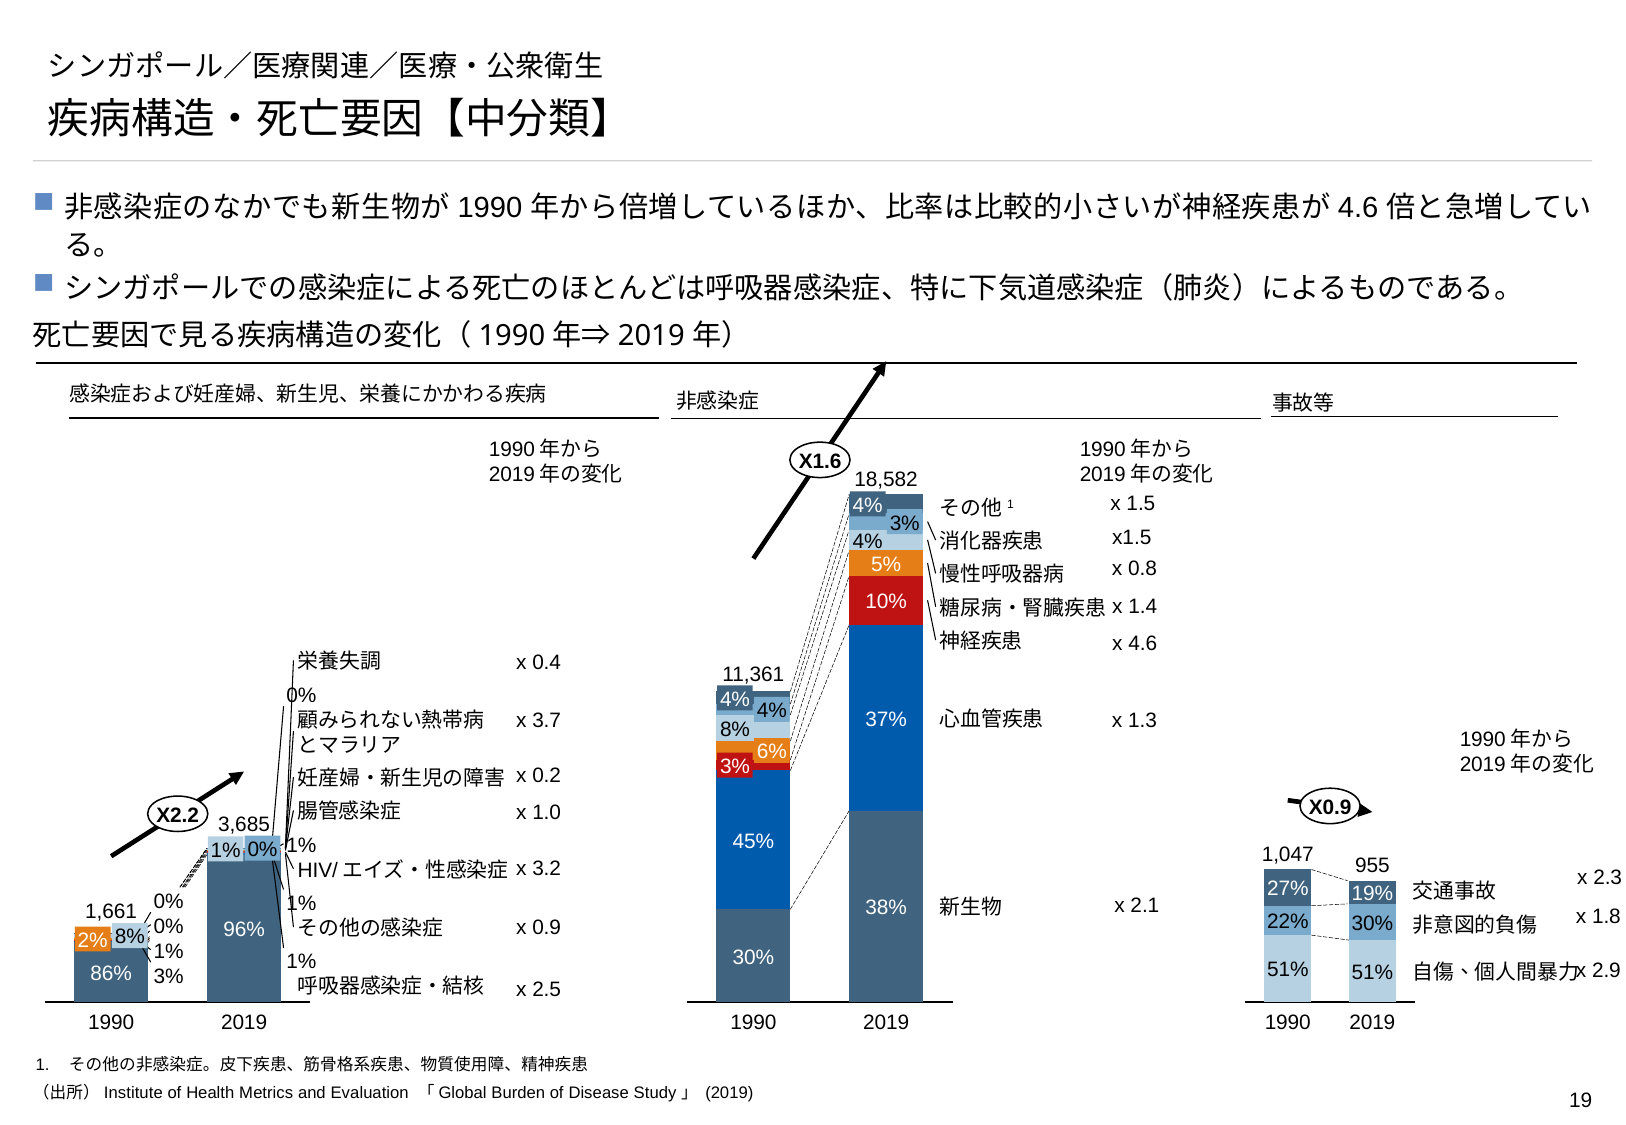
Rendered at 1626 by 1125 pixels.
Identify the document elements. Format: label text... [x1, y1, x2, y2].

text_box その他1 [971, 494, 1015, 520]
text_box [138, 956, 151, 963]
text_box 2019 [220, 1024, 268, 1035]
text_box x 0.4 [501, 641, 599, 682]
text_box 1990 [87, 1024, 136, 1035]
text_box 1,047 [1259, 840, 1317, 854]
text_box 1990 [729, 1023, 778, 1035]
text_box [110, 771, 245, 857]
text_box 1990 [1263, 1025, 1312, 1035]
text_box 1. その他の非感染症。皮下疾患、筋骨格系疾患、物質使用障、精神疾患 [35, 1053, 787, 1074]
text_box 18,582 [890, 465, 921, 479]
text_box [285, 855, 294, 928]
text_box x 1.8 [1560, 895, 1625, 936]
text_box x 1.0 [501, 791, 599, 832]
text_box 2019 [1348, 1025, 1397, 1035]
text_box 妊産婦・新生児の障害 [300, 764, 496, 790]
text_box 1990年から2019年の変化 [473, 428, 661, 494]
text_box x 0.9 [501, 906, 599, 947]
text_box 消化器疾患 [971, 527, 1044, 553]
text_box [32, 315, 1578, 364]
text_box 自傷、個人間暴力 [1433, 958, 1560, 984]
text_box 非意図的負傷 [1433, 911, 1538, 937]
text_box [753, 426, 887, 559]
text_box 新生物 [971, 893, 1003, 919]
text_box x 0.2 [501, 754, 599, 791]
text_box x 2.1 [1099, 884, 1197, 925]
text_box x 2.5 [501, 968, 599, 1009]
text_box 1990年から2019年の変化 [1064, 428, 1252, 494]
text_box 非感染症 [661, 379, 748, 420]
text_box 栄養失調 [297, 647, 381, 673]
text_box x 1.4 [1097, 584, 1195, 621]
text_box 腸管感染症 [301, 797, 402, 823]
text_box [271, 843, 281, 851]
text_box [271, 859, 284, 949]
chart [673, 480, 967, 1016]
text_box x 2.9 [1560, 949, 1625, 989]
text_box 事故等 [1256, 382, 1444, 423]
text_box 糖尿病・腎臓疾患 [971, 594, 1097, 620]
chart [1231, 855, 1429, 1016]
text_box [138, 911, 151, 924]
text_box 非感染症のなかでも新生物が1990年から倍増しているほか、比率は比較的小さいが神経疾患が4.6倍と急増している。 シンガポールでの感染症による死亡のほとんどは呼吸器感染症、特に下気道感染症（肺炎）によるものである。 [32, 184, 1593, 304]
text_box 2019 [862, 1023, 911, 1035]
text_box x 1.3 [1096, 698, 1194, 739]
text_box x 3.7 [501, 698, 599, 739]
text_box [753, 360, 887, 417]
text_box 交通事故 [1433, 878, 1502, 904]
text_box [927, 548, 936, 562]
text_box 感染症および妊産婦、新生児、栄養にかかわる疾病 [54, 373, 639, 413]
text_box 慢性呼吸器病 [971, 560, 1065, 586]
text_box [927, 599, 936, 641]
text_box 0% [299, 681, 320, 706]
list 疾病構造・死亡要因【中分類】 [32, 0, 1593, 149]
text_box HIV/エイズ・性感染症 [328, 856, 488, 882]
text_box X0.9 [1311, 820, 1349, 824]
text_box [927, 562, 936, 599]
text_box 12 [271, 854, 284, 931]
text_box x 4.6 [1097, 621, 1195, 662]
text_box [927, 521, 936, 541]
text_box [285, 660, 294, 849]
text_box 心血管疾患 [971, 705, 1044, 731]
text_box 3,685 [248, 810, 266, 833]
text_box X0.9 [1303, 788, 1357, 798]
text_box その他の感染症 [328, 914, 442, 940]
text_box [1287, 799, 1373, 813]
text_box 1990年から2019年の変化 [1444, 718, 1625, 784]
text_box 顧みられない熱帯病 とマラリア [299, 706, 478, 757]
chart [30, 834, 325, 1016]
text_box 呼吸器感染症・結核 [328, 972, 475, 998]
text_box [138, 924, 151, 934]
text_box x 2.3 [1562, 855, 1625, 896]
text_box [138, 939, 151, 950]
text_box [271, 705, 280, 843]
text_box 神経疾患 [971, 627, 1024, 653]
text_box x 0.8 [1096, 546, 1194, 587]
text_box x 3.2 [501, 847, 599, 888]
text_box （出所）Institute of Health Metrics and Evaluation 「Global Burden of Disease Study」 (2019) [32, 1082, 1486, 1106]
text_box x 1.5 [1095, 482, 1194, 523]
text_box x1.5 [1097, 516, 1195, 557]
